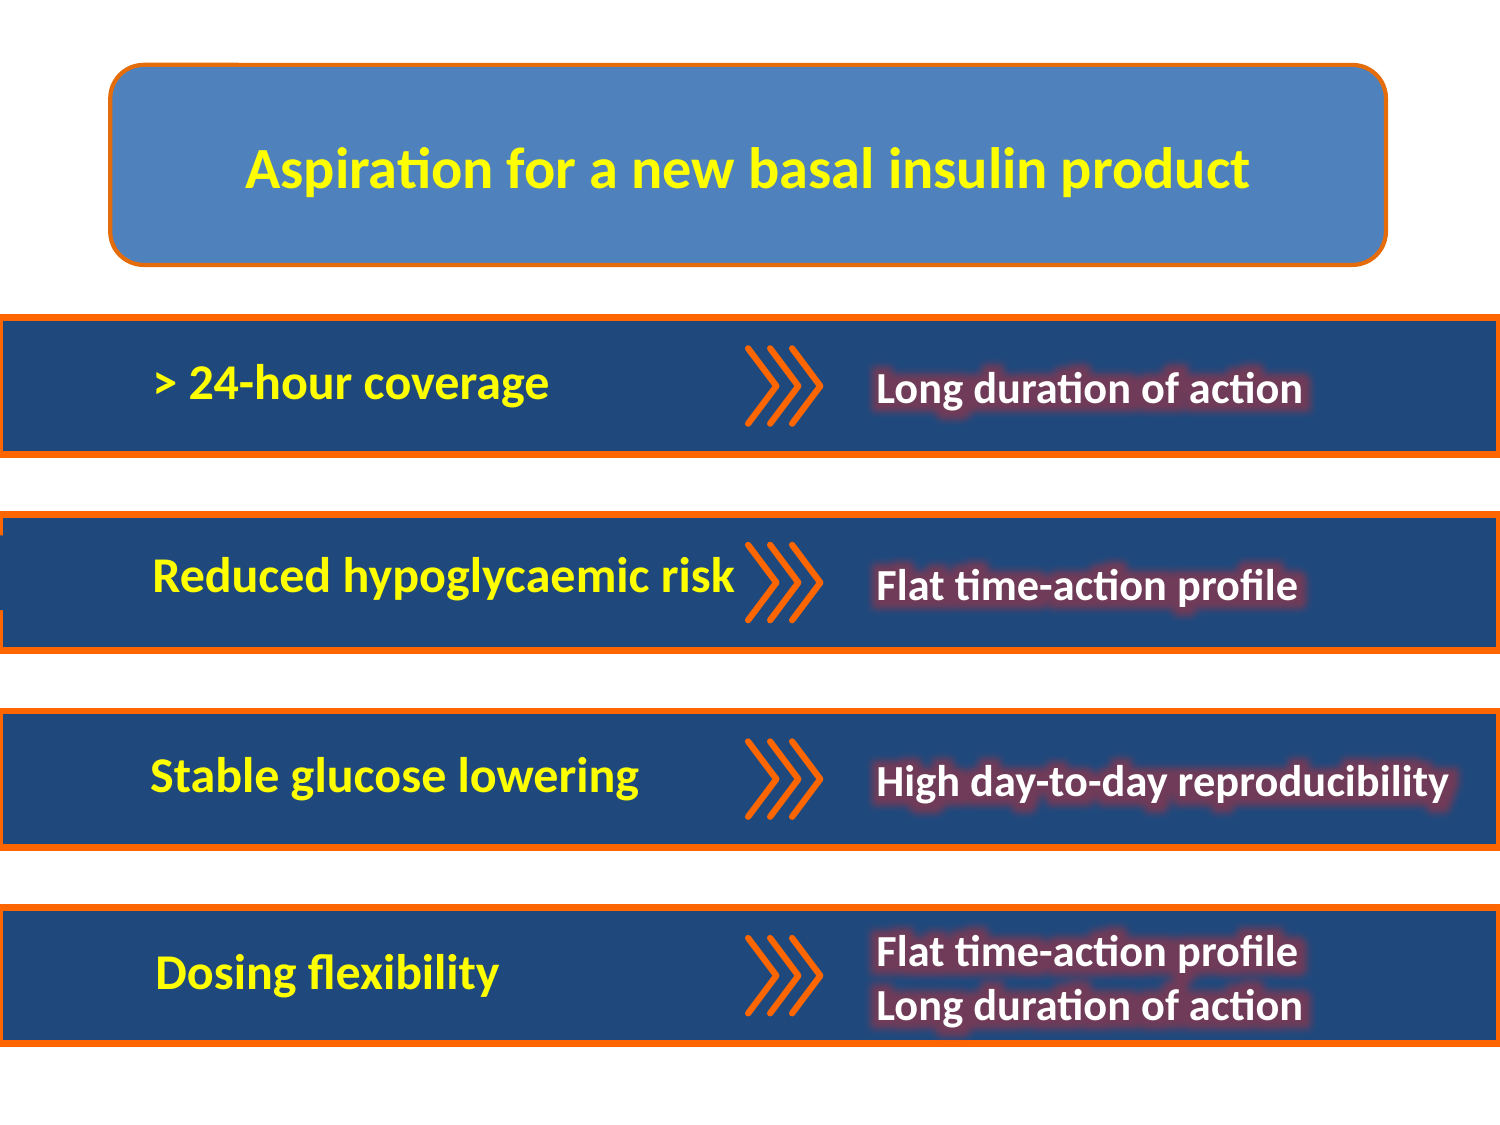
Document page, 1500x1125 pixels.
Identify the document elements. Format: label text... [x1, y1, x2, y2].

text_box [0, 907, 1500, 1045]
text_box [0, 710, 1500, 848]
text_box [0, 317, 1500, 455]
text_box Aspiration for a new basal insulin product [108, 62, 1389, 268]
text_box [0, 514, 1500, 652]
